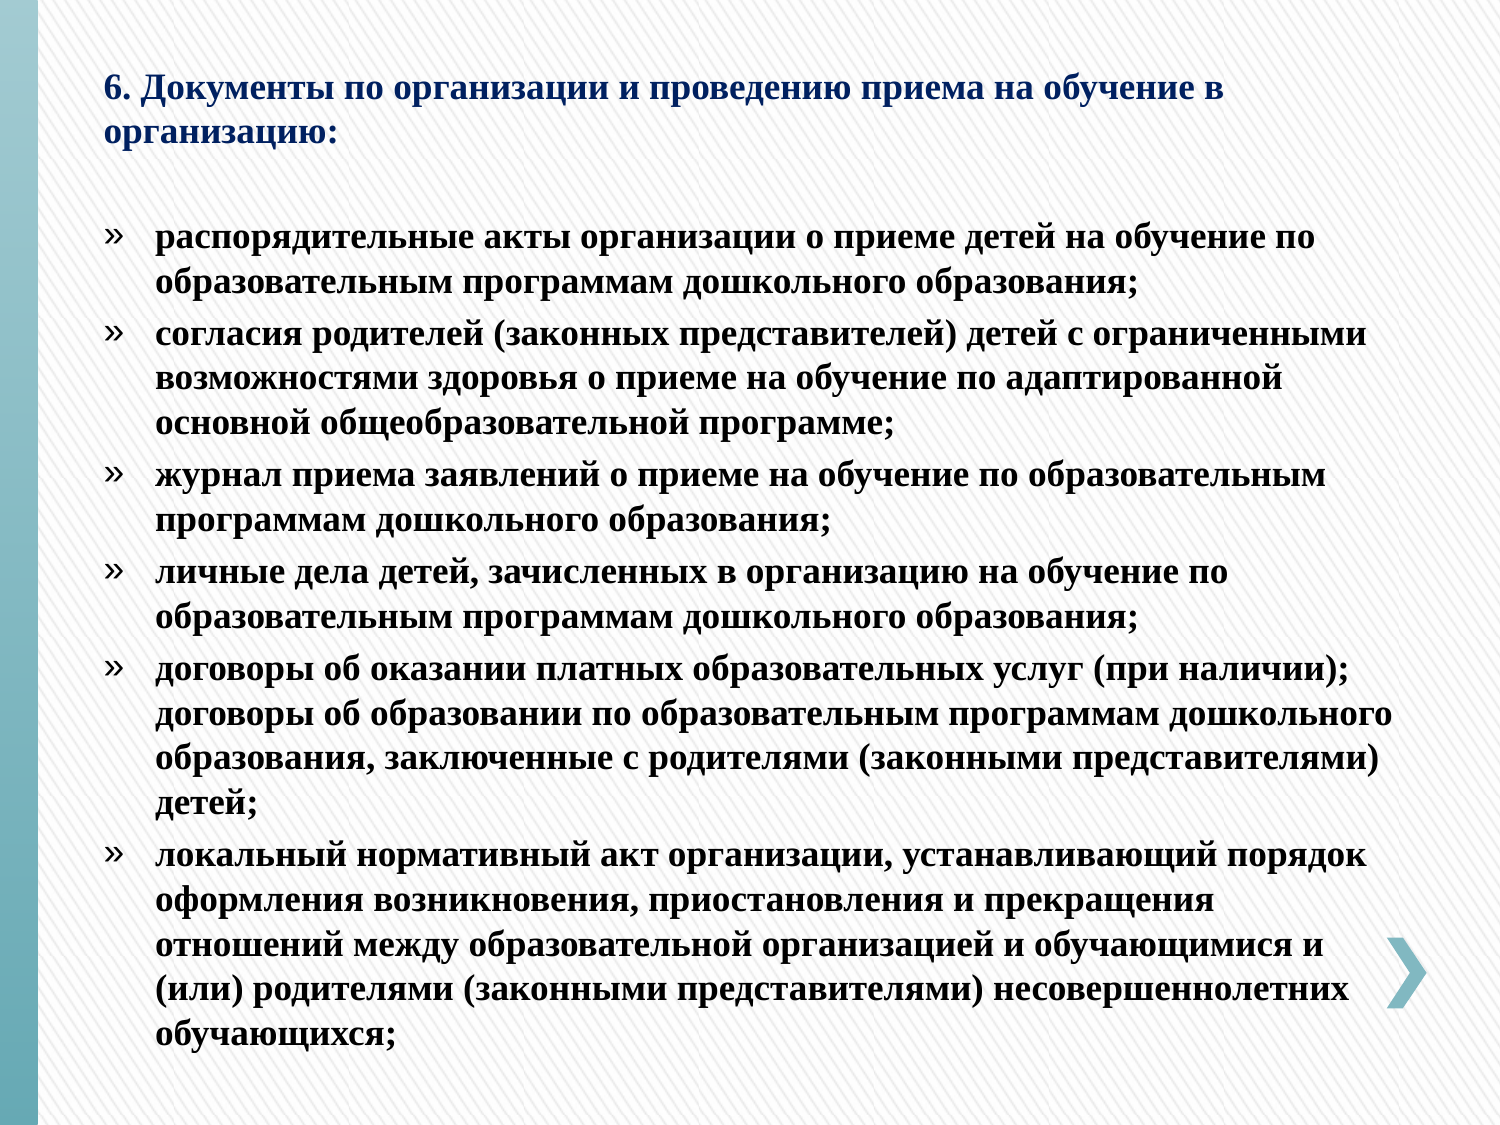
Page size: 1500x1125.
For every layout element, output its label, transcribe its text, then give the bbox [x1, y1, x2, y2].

list 6. Документы по организации и проведению приема на обучение в организацию: распорядительные акты организации о приеме детей на обучение по образовательным программам дошкольного образования; согласия родителей (законных представителей) детей с ограниченными возможностями здоровья о приеме на обучение по адаптированной основной общеобразовательной программе; журнал приема заявлений о приеме на обучение по образовательным программам дошкольного образования; личные дела детей, зачисленных в организацию на обучение по образовательным программам дошкольного образования; договоры об оказании платных образовательных услуг (при наличии); договоры об образовании по образовательным программам дошкольного образования, заключенные с родителями (законными представителями) детей; локальный нормативный акт организации, устанавливающий порядок оформления возникновения, приостановления и прекращения отношений между образовательной организацией и обучающимися и (или) родителями (законными представителями) несовершеннолетних обучающихся; [88, 54, 1425, 1071]
